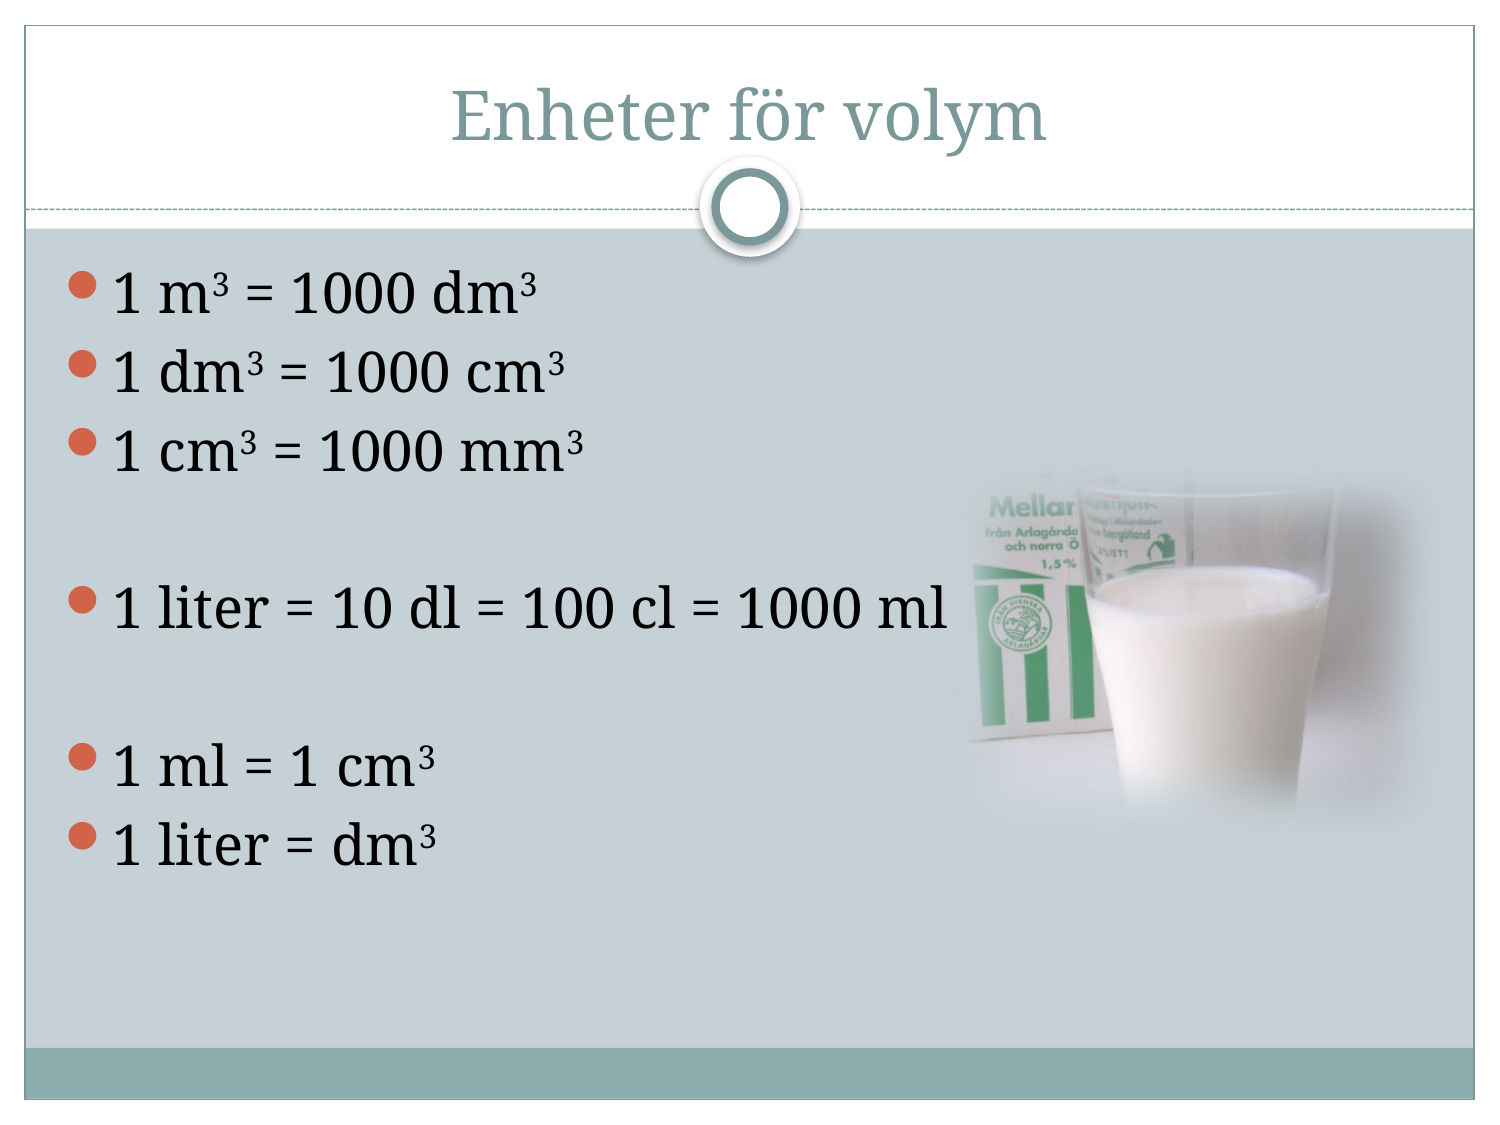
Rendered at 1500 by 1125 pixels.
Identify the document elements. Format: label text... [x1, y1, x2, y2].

picture [938, 455, 1453, 842]
list 1 m3 = 1000 dm3 1 dm3 = 1000 cm3 1 cm3 = 1000 mm3 1 liter = 10 dl = 100 cl = 1000 ml 1 ml = 1 cm3 1 liter = dm3 [49, 249, 1450, 1005]
title Enheter för volym [49, 37, 1450, 163]
